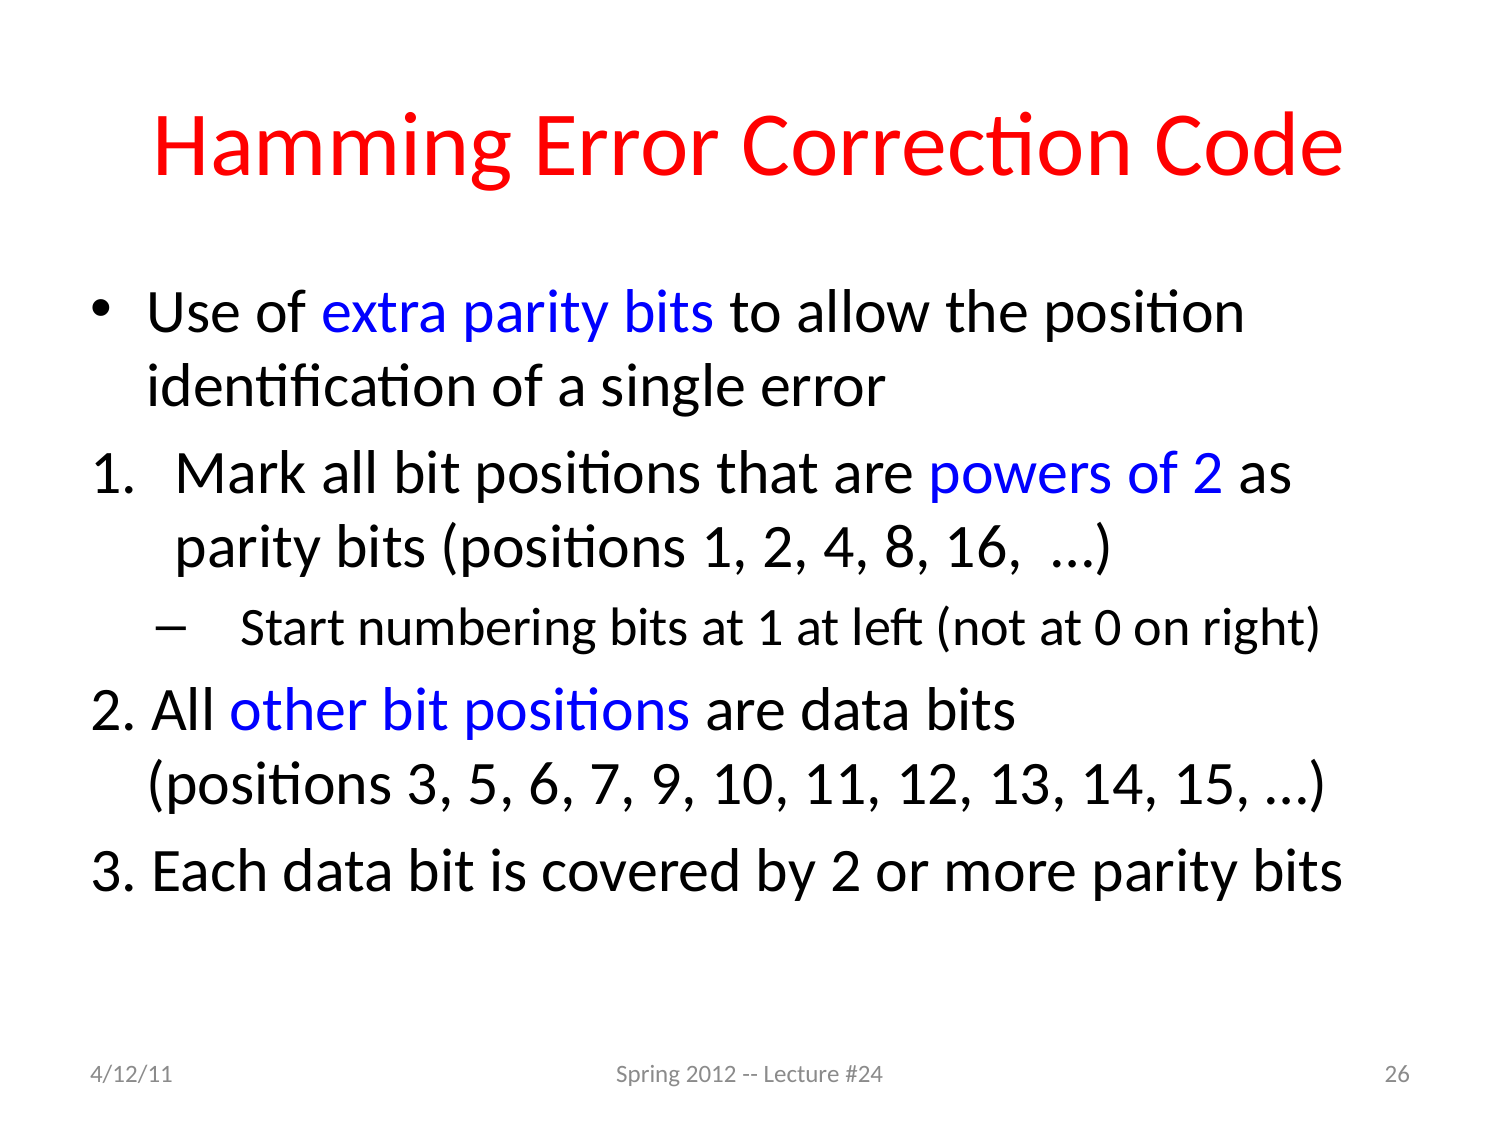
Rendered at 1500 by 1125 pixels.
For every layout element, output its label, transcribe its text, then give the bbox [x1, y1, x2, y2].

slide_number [75, 1042, 425, 1103]
title Hamming Error Correction Code [75, 45, 1425, 233]
slide_number 26 [1074, 1042, 1425, 1103]
list Use of extra parity bits to allow the position identification of a single error Mark all bit positions that are powers of 2 as parity bits (positions 1, 2, 4, 8, 16, …) Start numbering bits at 1 at left (not at 0 on right) 2. All other bit positions are data bits (positions 3, 5, 6, 7, 9, 10, 11, 12, 13, 14, 15, …) 3. Each data bit is covered by 2 or more parity bits [75, 262, 1462, 1005]
footer Spring 2012 -- Lecture #24 [512, 1042, 988, 1103]
